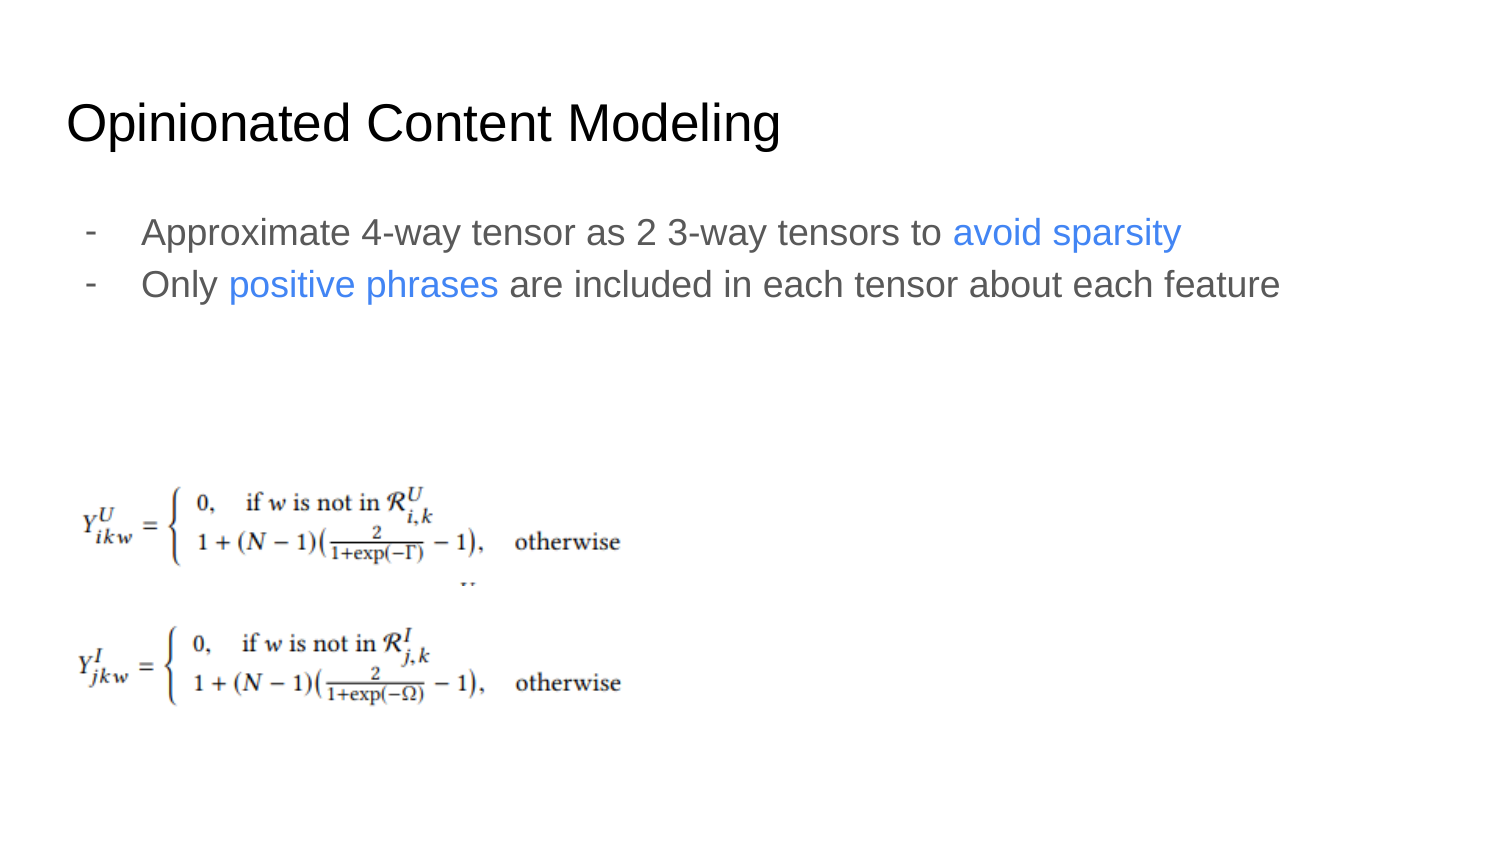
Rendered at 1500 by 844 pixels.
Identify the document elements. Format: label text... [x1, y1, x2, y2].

title Opinionated Content Modeling [51, 72, 1449, 167]
picture [63, 617, 644, 725]
picture [50, 472, 644, 586]
list Approximate 4-way tensor as 2 3-way tensors to avoid sparsity Only positive phrases are included in each tensor about each feature [51, 186, 1449, 442]
